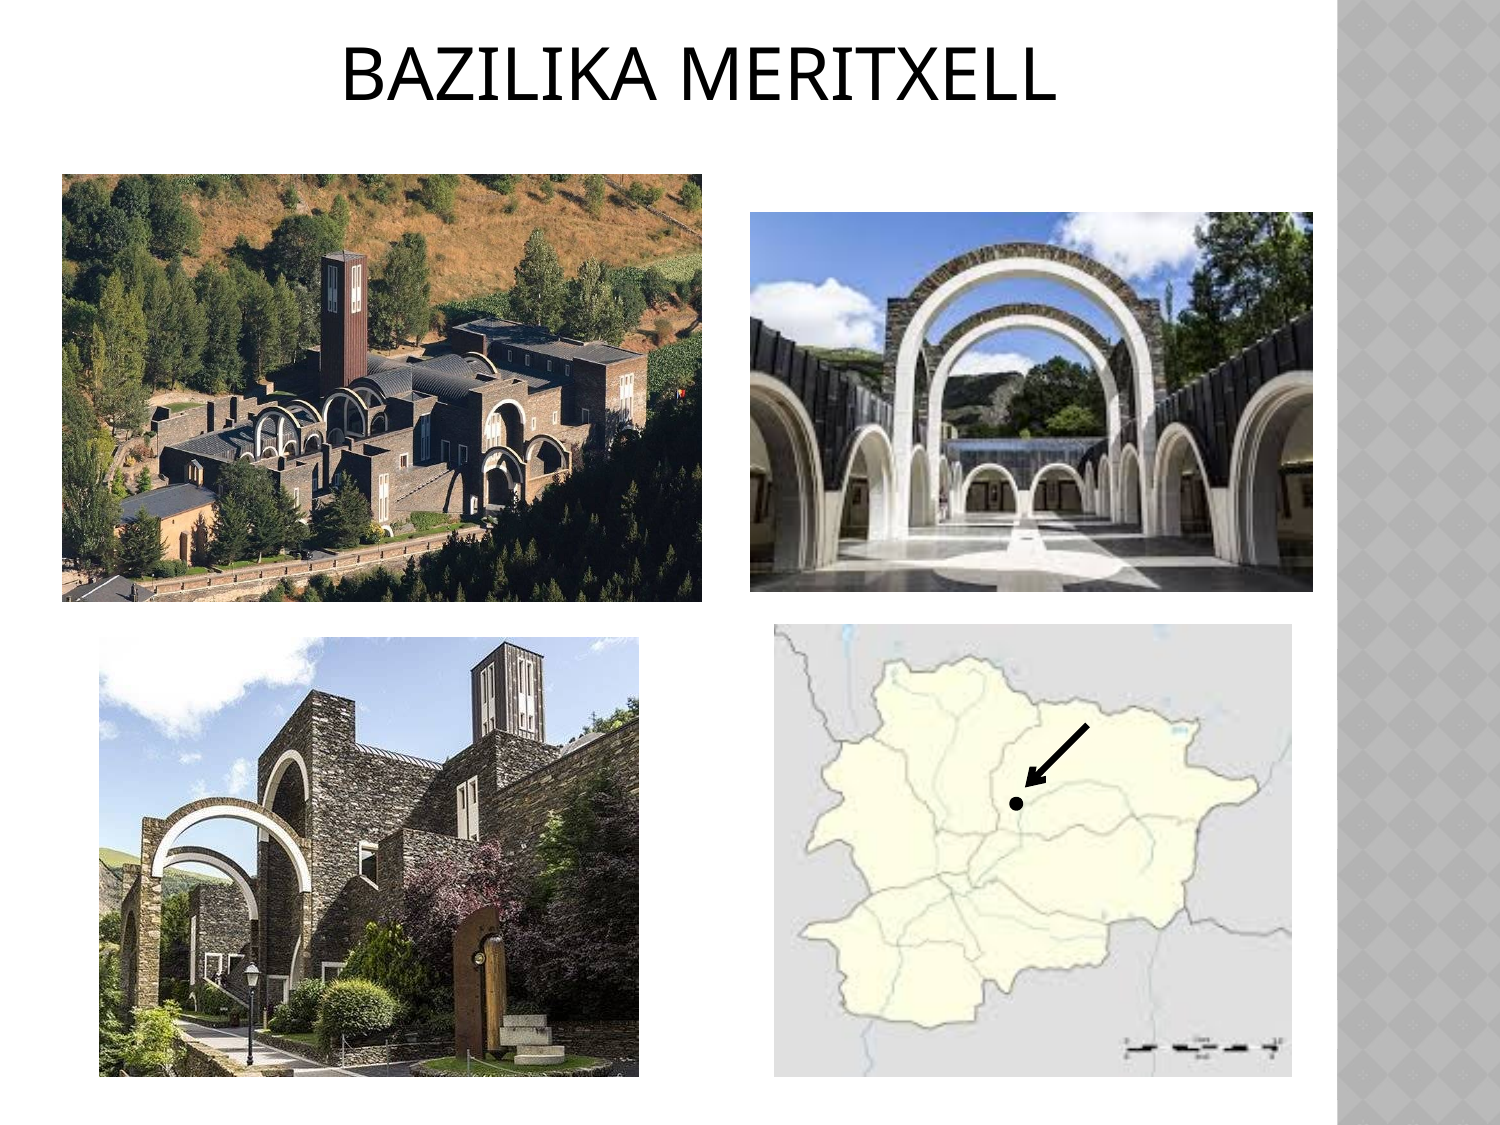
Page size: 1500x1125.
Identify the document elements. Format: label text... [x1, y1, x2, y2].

picture [774, 624, 1293, 1078]
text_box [1024, 724, 1088, 788]
picture [99, 637, 639, 1077]
title bazilika Meritxell [312, 24, 1075, 115]
picture [749, 211, 1313, 592]
picture [62, 174, 703, 602]
